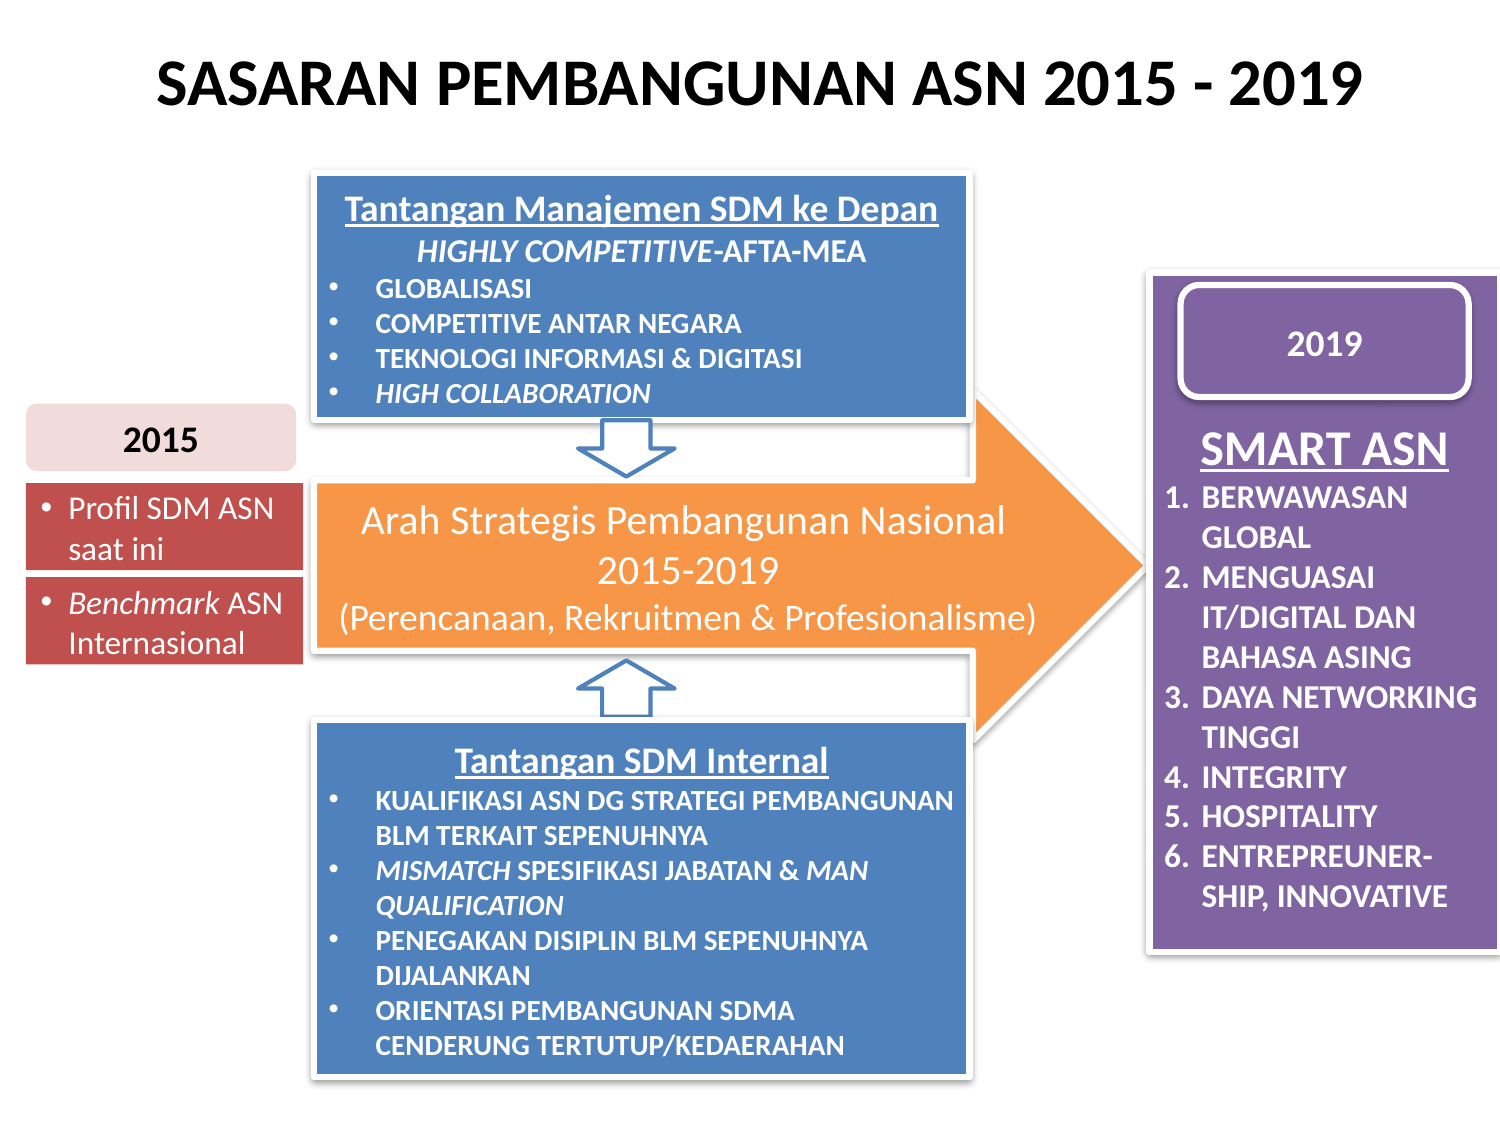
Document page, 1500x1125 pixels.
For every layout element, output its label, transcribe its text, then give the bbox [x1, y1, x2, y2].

text_box Arah Strategis Pembangunan Nasional 2015-2019 (Perencanaan, Rekruitmen & Profesionalisme) [310, 390, 1141, 741]
text_box [575, 658, 677, 715]
text_box Tantangan SDM Internal KUALIFIKASI ASN DG STRATEGI PEMBANGUNAN BLM TERKAIT SEPENUHNYA MISMATCH SPESIFIKASI JABATAN & MAN QUALIFICATION PENEGAKAN DISIPLIN BLM SEPENUHNYA DIJALANKAN ORIENTASI PEMBANGUNAN SDMA CENDERUNG TERTUTUP/KEDAERAHAN [311, 717, 973, 1080]
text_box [1149, 272, 1500, 953]
text_box SASARAN PEMBANGUNAN ASN 2015 - 2019 [116, 31, 1420, 126]
text_box Tantangan Manajemen SDM ke Depan HIGHLY COMPETITIVE-AFTA-MEA GLOBALISASI COMPETITIVE ANTAR NEGARA TEKNOLOGI INFORMASI & DIGITASI HIGH COLLABORATION [311, 170, 973, 423]
text_box Benchmark ASN Internasional [24, 575, 305, 666]
text_box Profil SDM ASN saat ini [24, 481, 305, 572]
text_box [575, 418, 677, 479]
text_box 2015 [23, 401, 299, 474]
